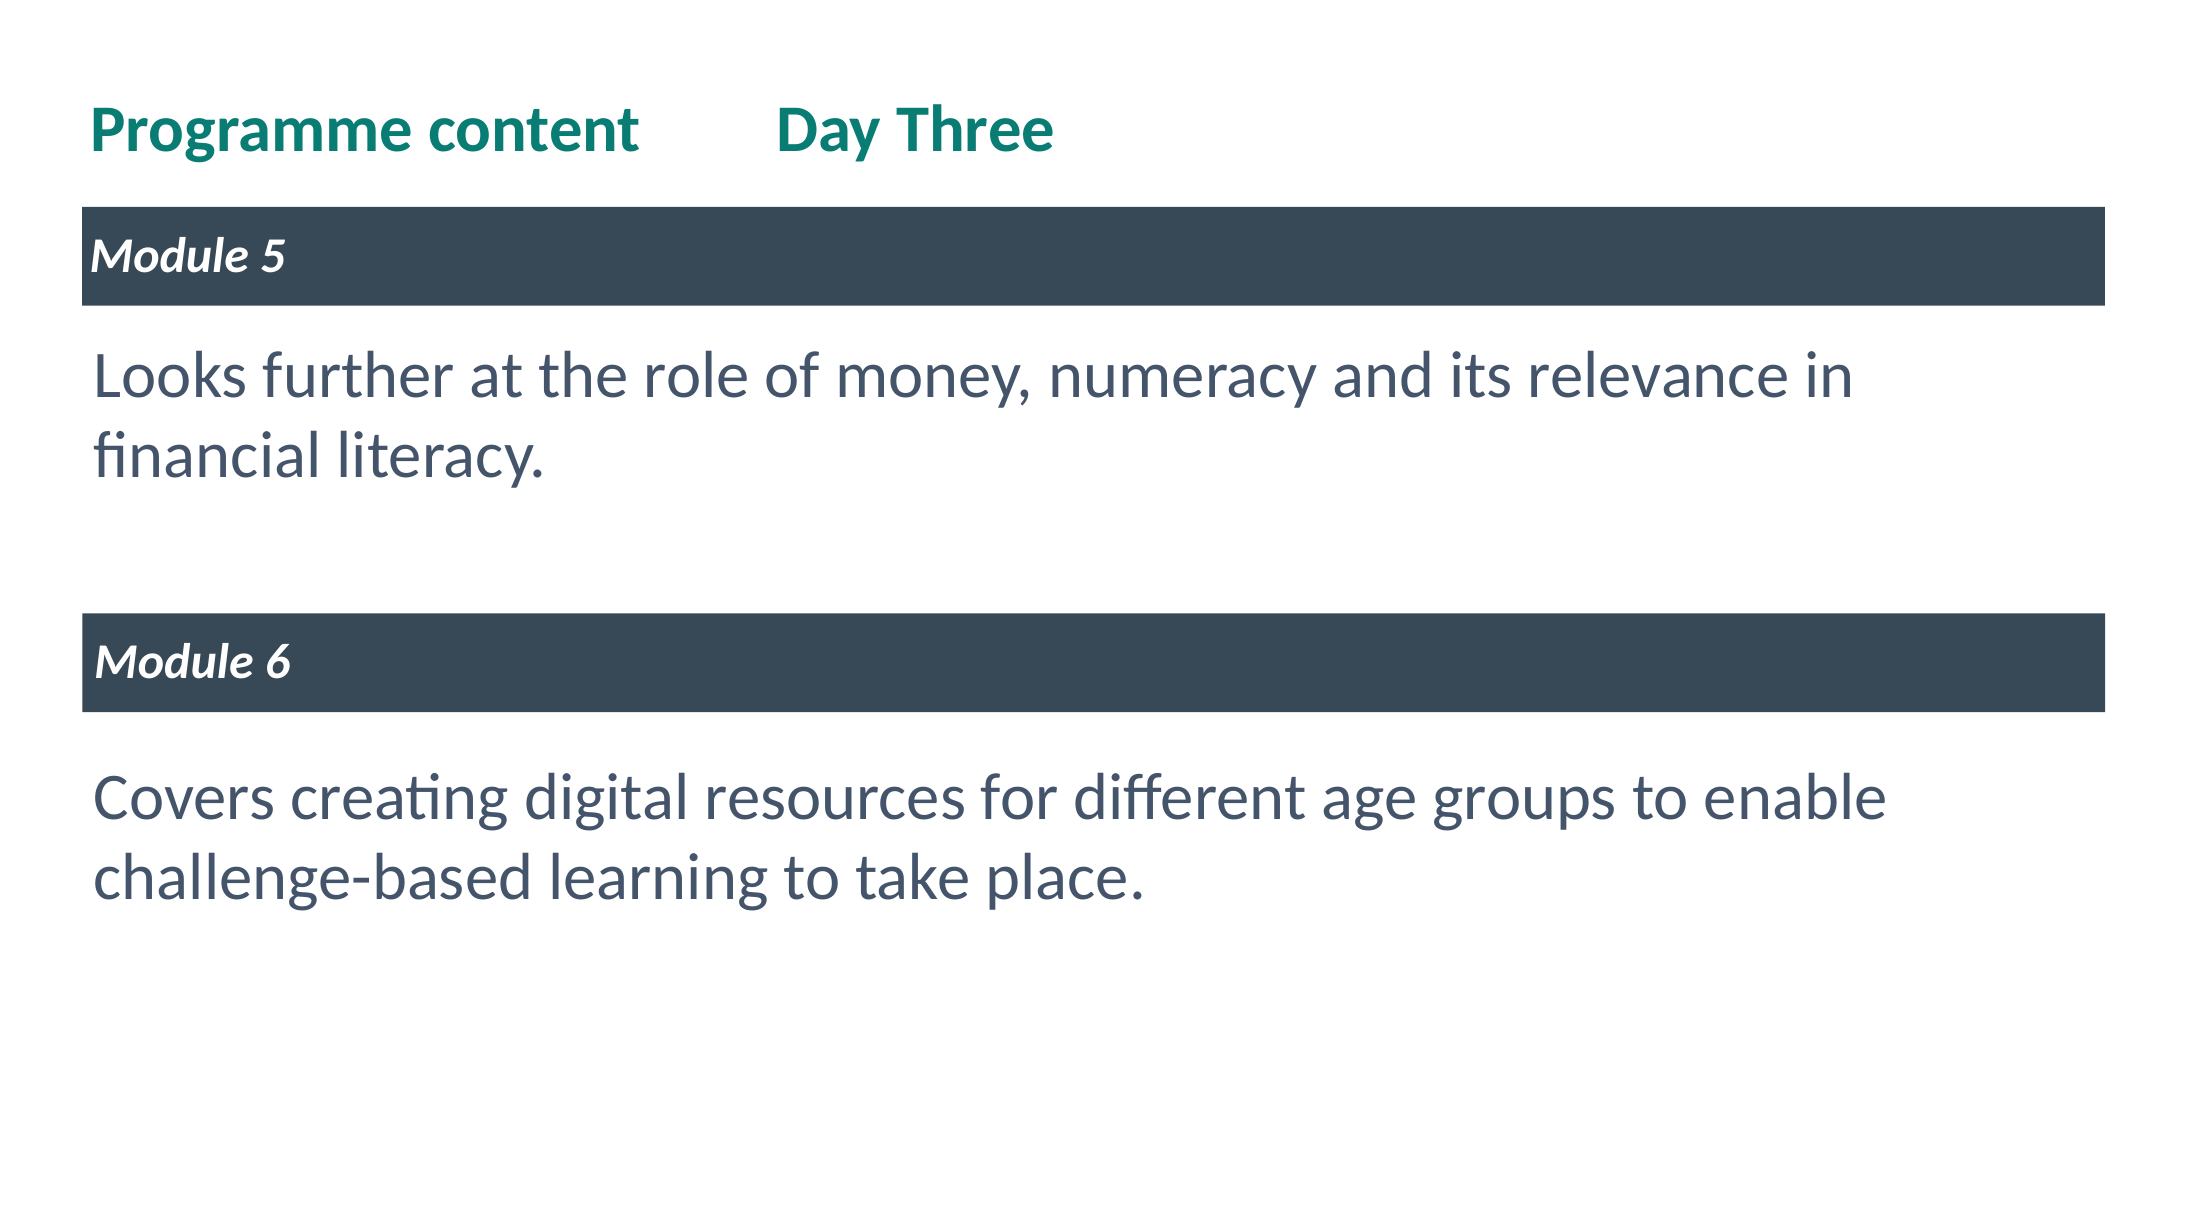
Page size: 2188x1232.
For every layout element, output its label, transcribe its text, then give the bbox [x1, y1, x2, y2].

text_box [81, 613, 2106, 713]
title Programme content Day Three [82, 70, 2106, 189]
list Module 5 [82, 206, 2105, 306]
text_box Covers creating digital resources for different age groups to enable challenge-based learning to take place. [86, 745, 2101, 921]
text_box Looks further at the role of money, numeracy and its relevance in financial literacy. [86, 323, 2101, 580]
